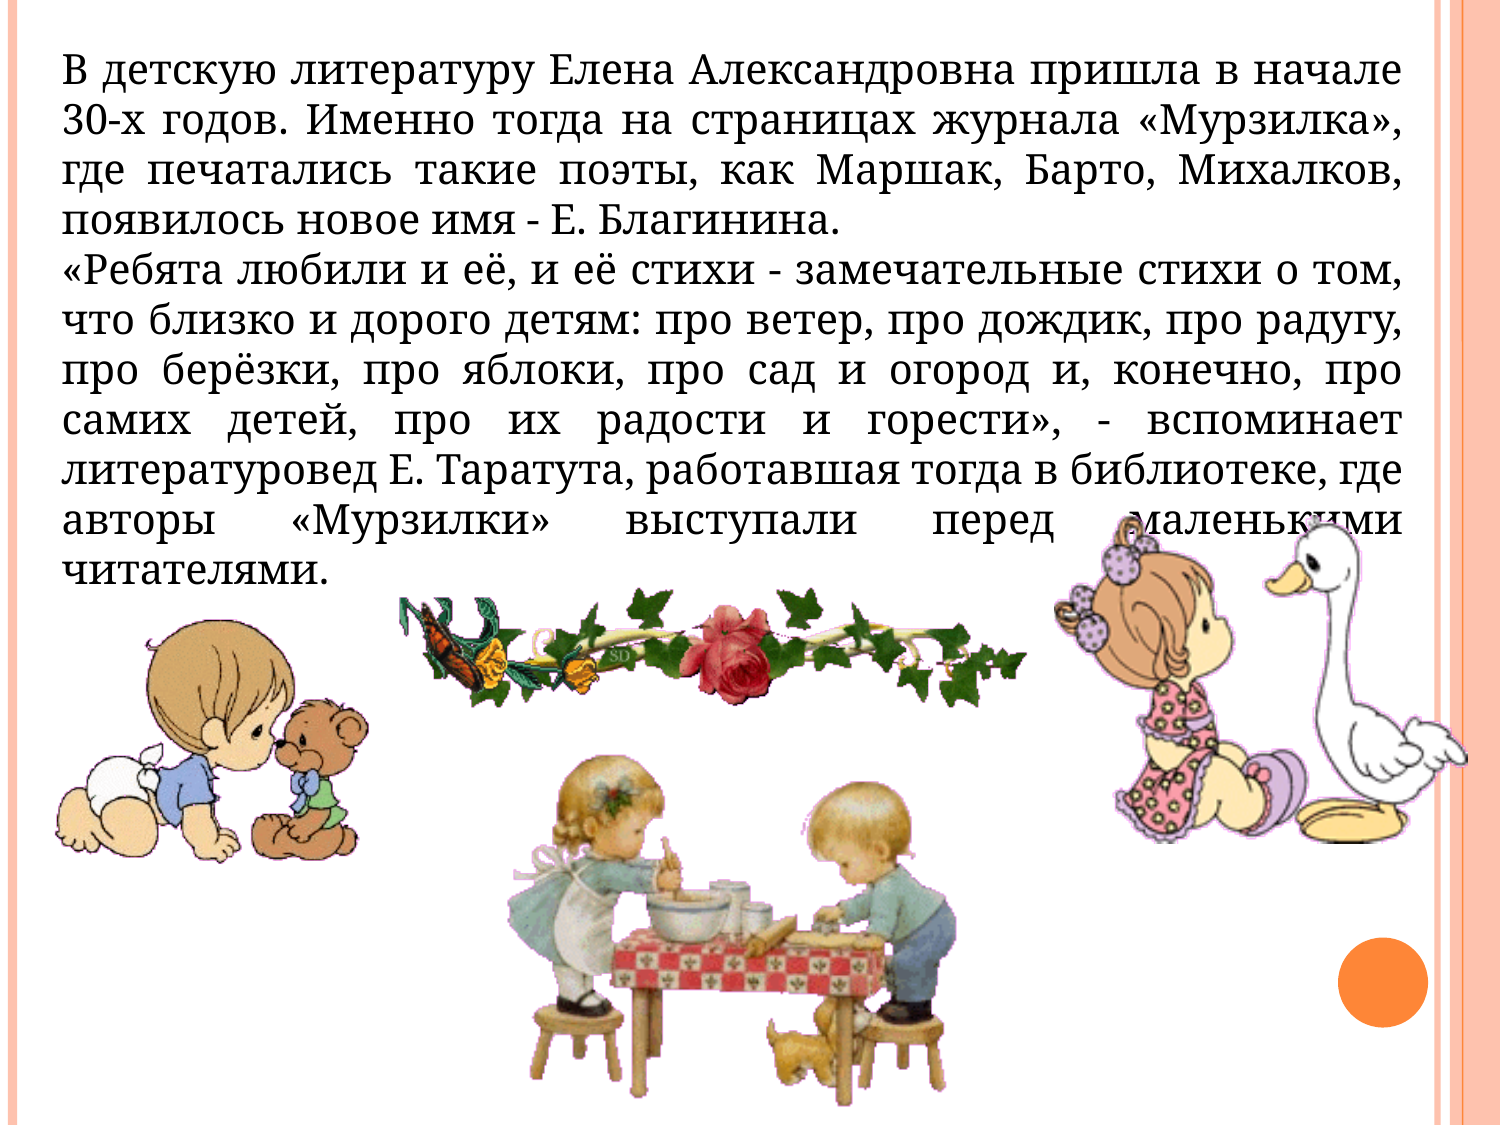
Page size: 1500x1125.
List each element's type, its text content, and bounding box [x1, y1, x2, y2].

picture [398, 585, 1035, 715]
picture [491, 721, 983, 1125]
text_box В детскую литературу Елена Александровна пришла в начале 30-х годов. Именно тогда на страницах журнала «Мурзилка», где печатались такие поэты, как Маршак, Барто, Михалков, появилось новое имя - Е. Благинина. «Ребята любили и её, и её стихи - замечательные стихи о том, что близко и дорого детям: про ветер, про дождик, про радугу, про берёзки, про яблоки, про сад и огород и, конечно, про самих детей, про их радости и горести», - вспоминает литературовед Е. Таратута, работавшая тогда в библиотеке, где авторы «Мурзилки» выступали перед маленькими читателями. [46, 35, 1418, 551]
picture [46, 609, 380, 876]
picture [1054, 515, 1468, 844]
